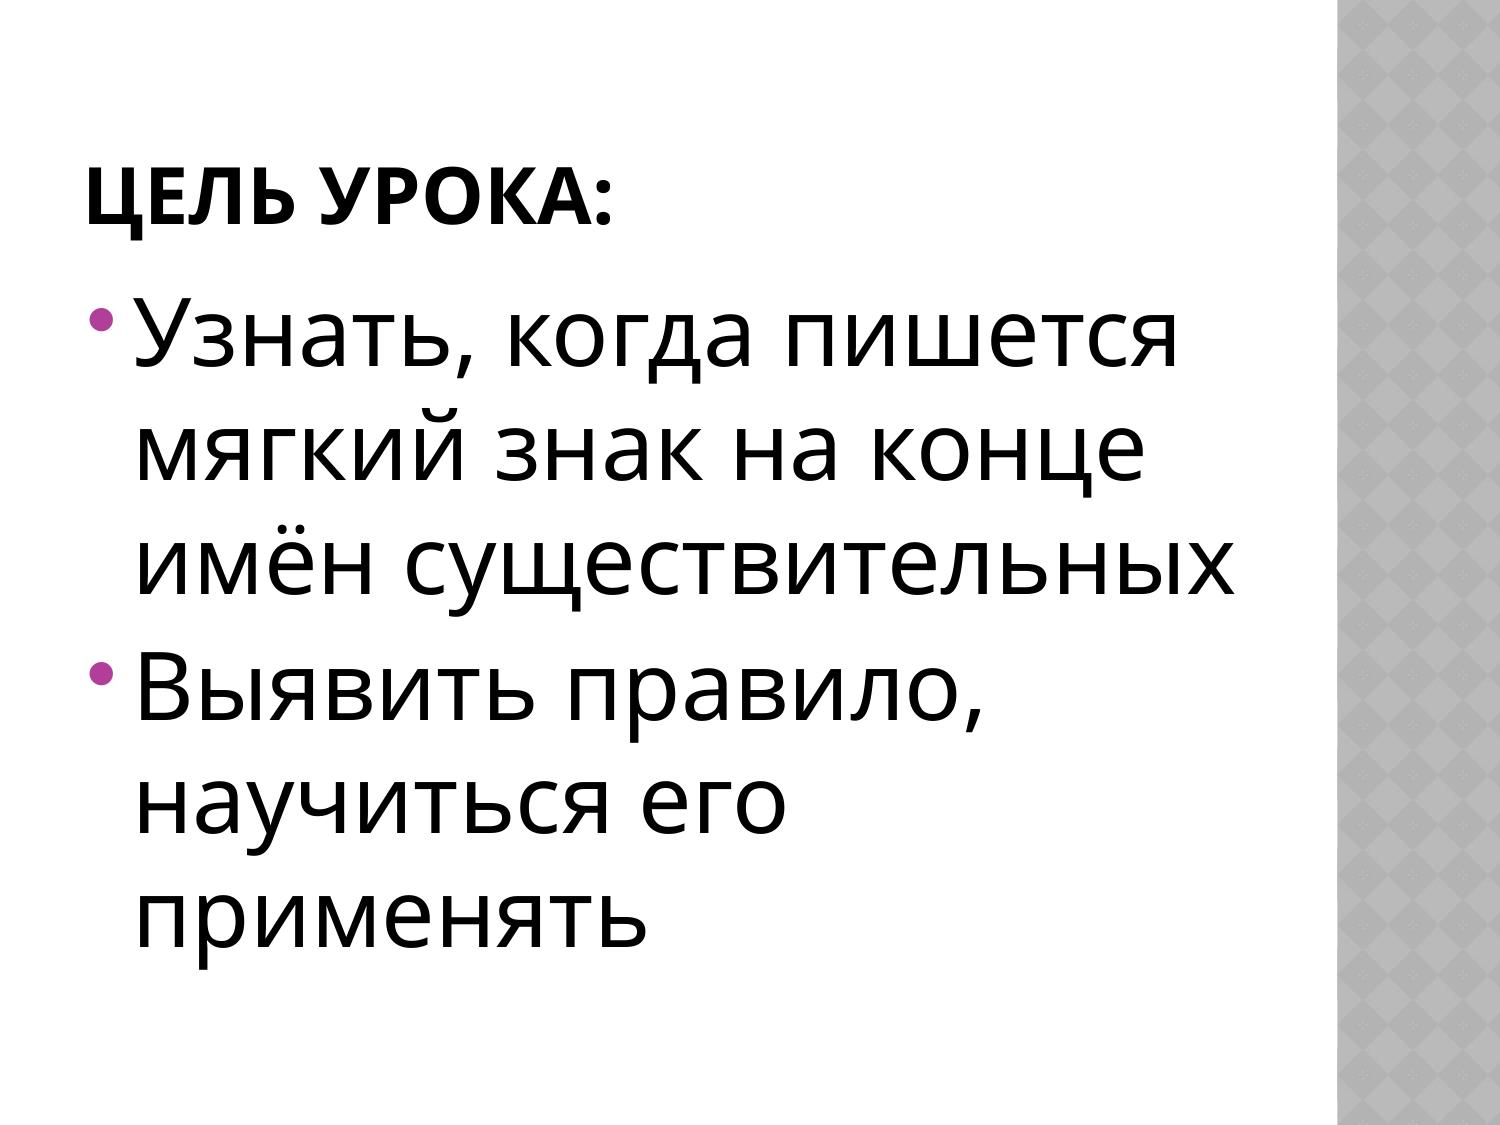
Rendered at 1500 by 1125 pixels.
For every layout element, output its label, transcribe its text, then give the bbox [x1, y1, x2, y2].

list Узнать, когда пишется мягкий знак на конце имён существительных Выявить правило, научиться его применять [75, 264, 1263, 1059]
title Цель урока: [75, 52, 1263, 240]
